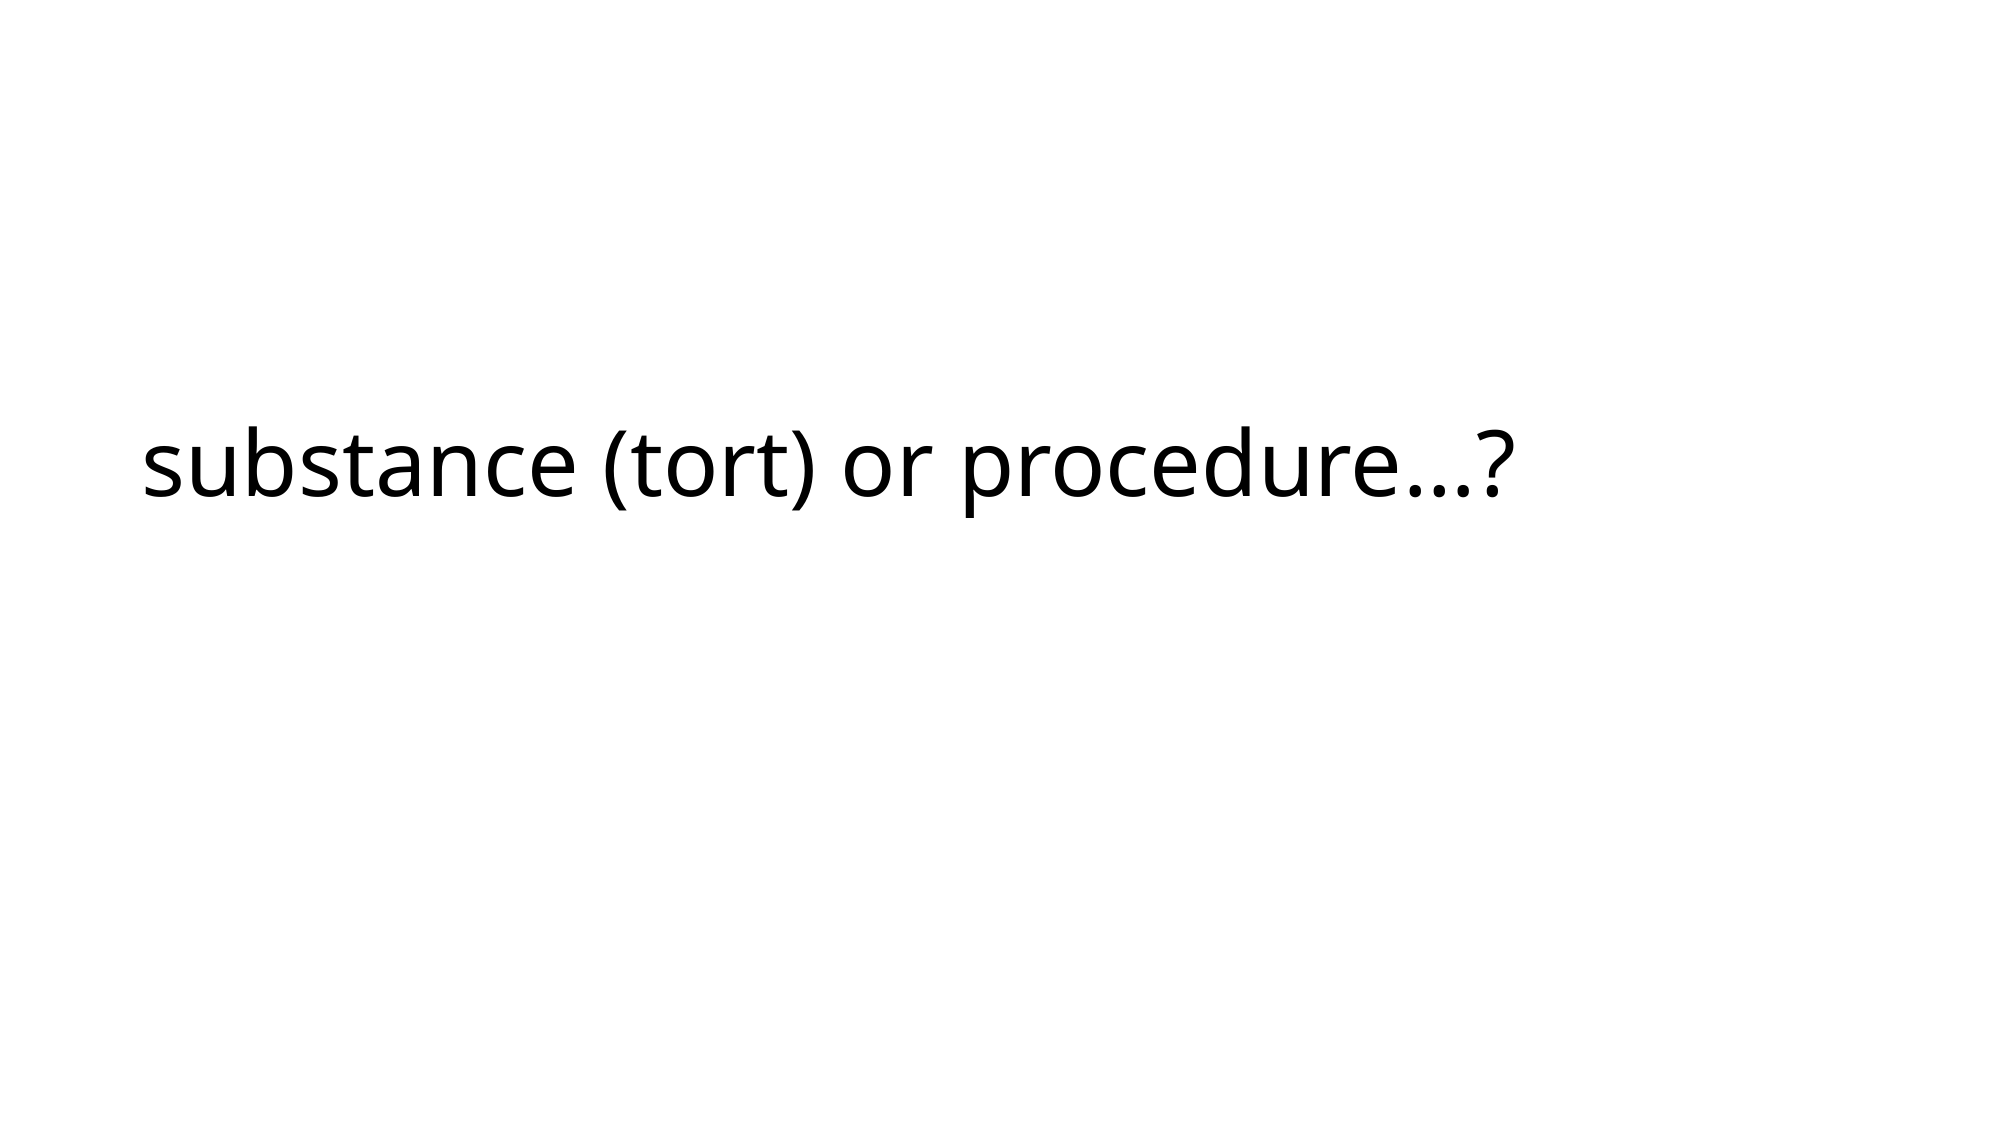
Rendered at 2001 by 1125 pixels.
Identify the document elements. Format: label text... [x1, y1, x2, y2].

title substance (tort) or procedure…? [126, 59, 1863, 875]
